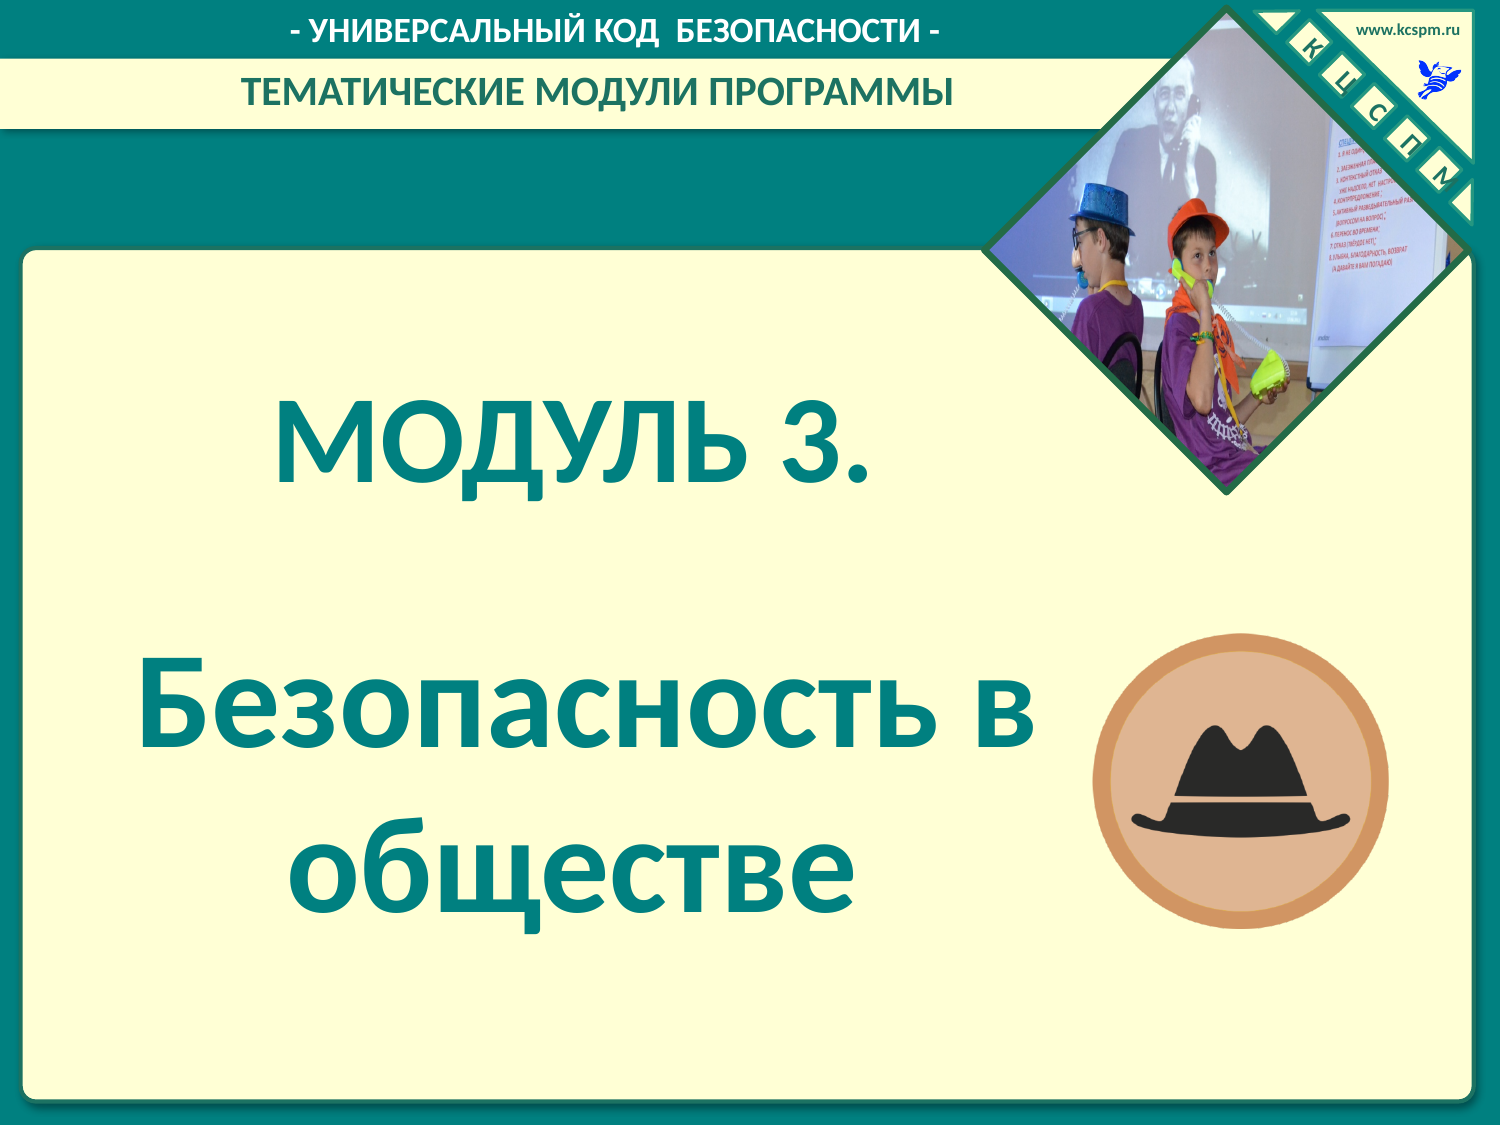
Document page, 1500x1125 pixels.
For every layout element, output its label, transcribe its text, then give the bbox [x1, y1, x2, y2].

text_box [18, 245, 1476, 1104]
text_box МОДУЛЬ 3. [256, 349, 919, 515]
text_box ТЕМАТИЧЕСКИЕ МОДУЛИ ПРОГРАММЫ [0, 58, 979, 131]
text_box Безопасность в обществе [94, 602, 1081, 948]
text_box www.kcspm.ru [1470, 10, 1478, 47]
picture [984, 7, 1469, 493]
text_box - УНИВЕРСАЛЬНЫЙ КОД БЕЗОПАСНОСТИ - [0, 0, 1231, 58]
text_box [1472, 47, 1476, 166]
picture [1092, 633, 1389, 930]
